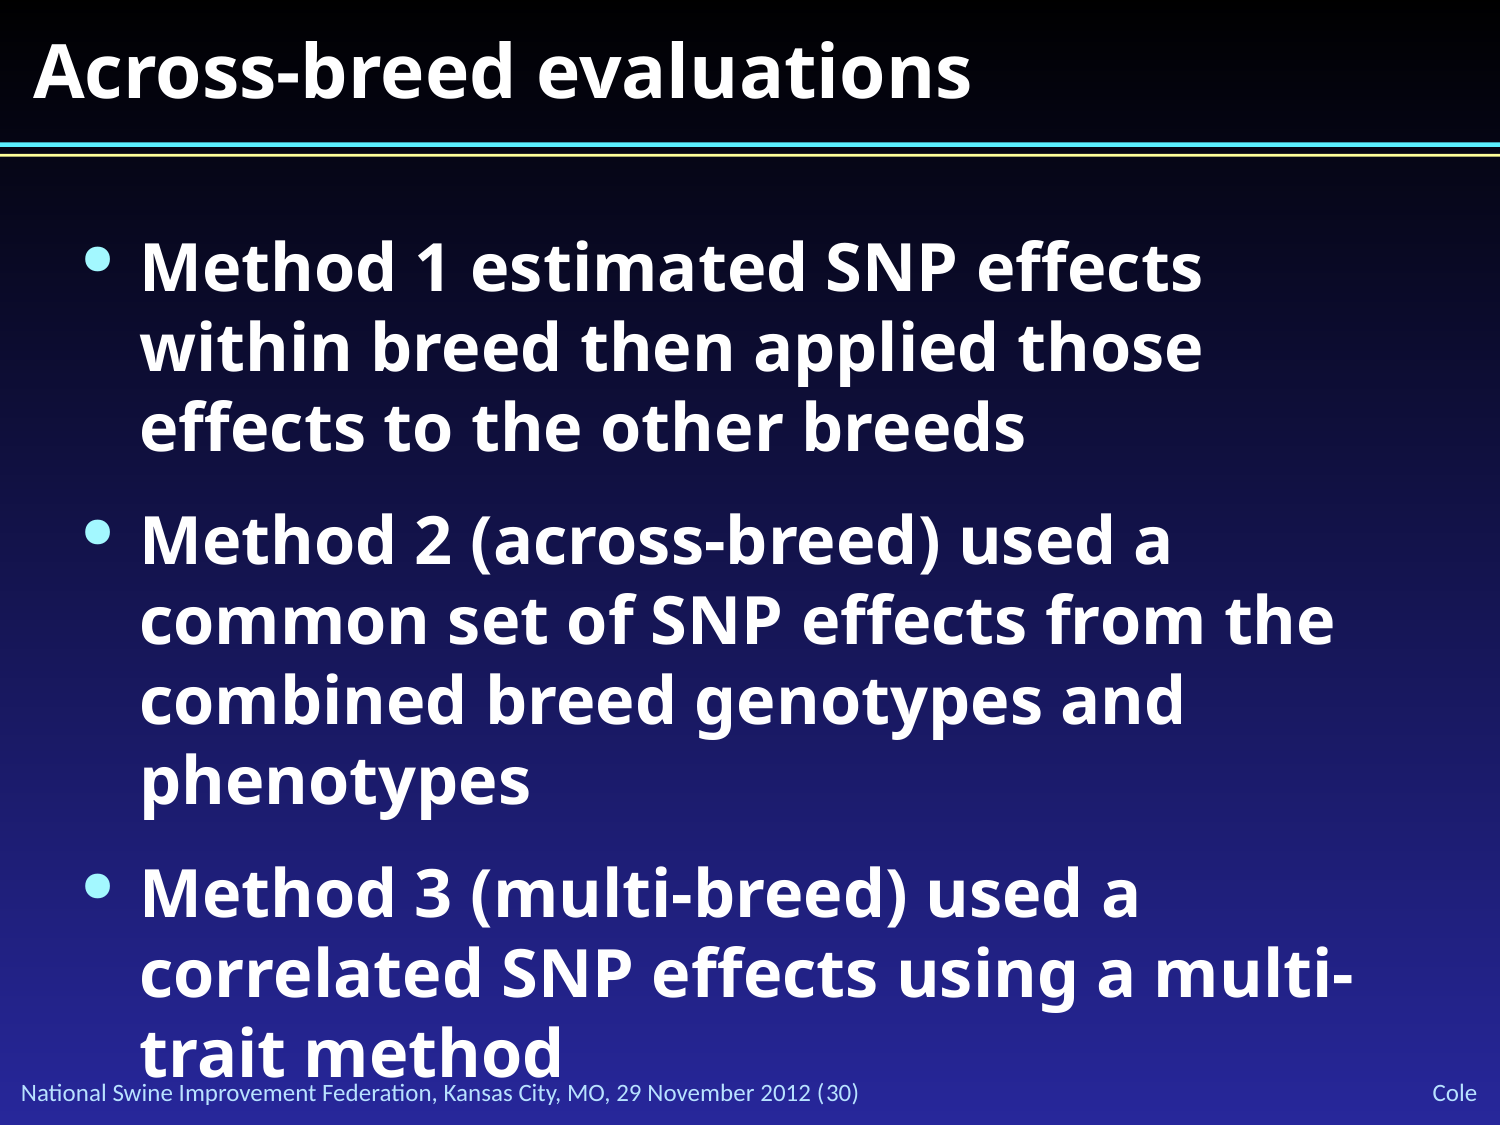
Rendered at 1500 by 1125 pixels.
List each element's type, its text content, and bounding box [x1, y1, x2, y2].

title Across-breed evaluations [32, 23, 1383, 116]
list Method 1 estimated SNP effects within breed then applied those effects to the other breeds Method 2 (across-breed) used a common set of SNP effects from the combined breed genotypes and phenotypes Method 3 (multi-breed) used a correlated SNP effects using a multi-trait method [83, 224, 1434, 549]
